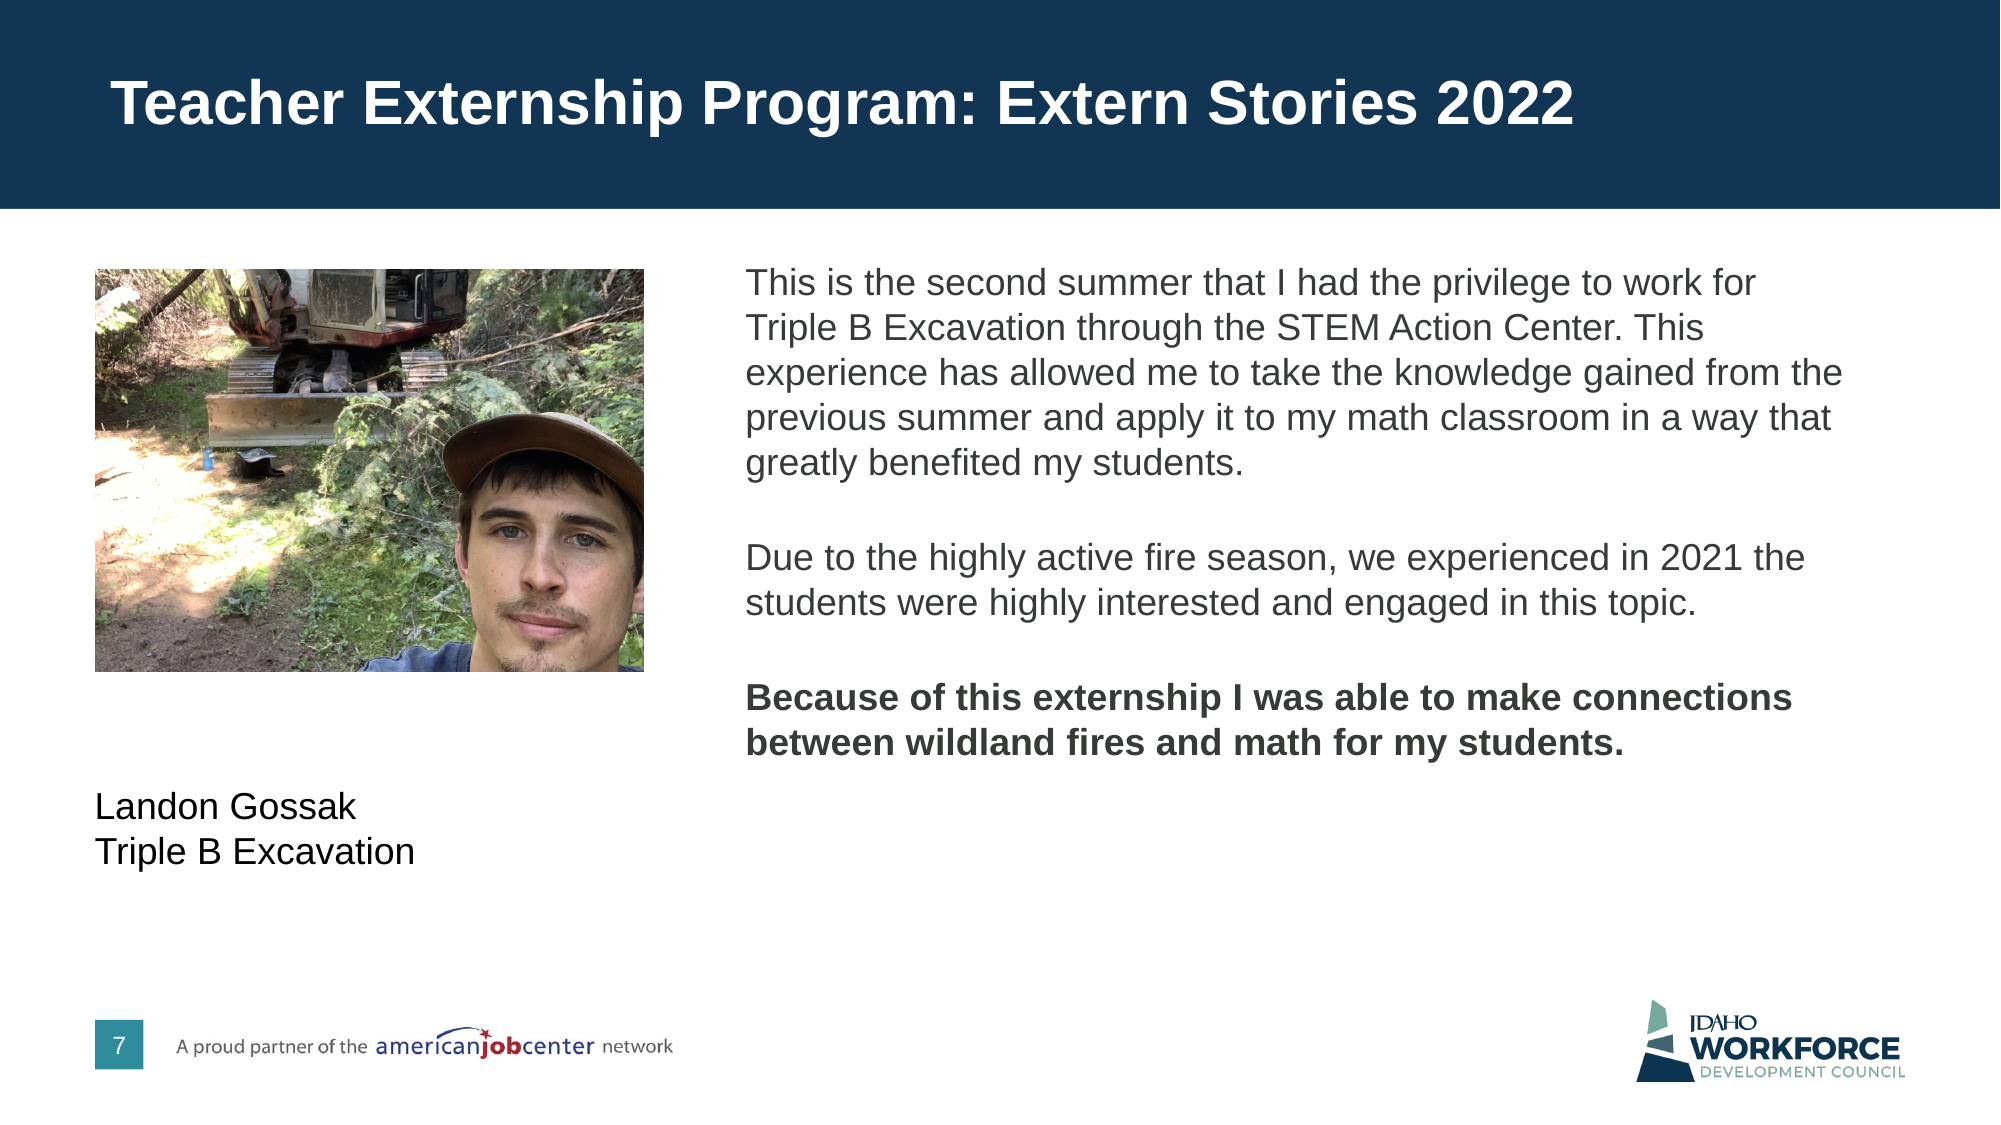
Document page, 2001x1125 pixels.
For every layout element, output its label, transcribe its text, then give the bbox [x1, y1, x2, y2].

picture [95, 269, 644, 672]
picture [176, 1012, 673, 1073]
title Teacher Externship Program: Extern Stories 2022 [95, 0, 1821, 209]
list This is the second summer that I had the privilege to work for Triple B Excavation through the STEM Action Center. This experience has allowed me to take the knowledge gained from the previous summer and apply it to my math classroom in a way that greatly benefited my students. Due to the highly active fire season, we experienced in 2021 the students were highly interested and engaged in this topic. Because of this externship I was able to make connections between wildland fires and math for my students. [730, 250, 1865, 992]
text_box [0, 0, 2000, 210]
slide_number 7 [95, 1019, 144, 1070]
text_box Landon Gossak Triple B Excavation [79, 774, 731, 880]
